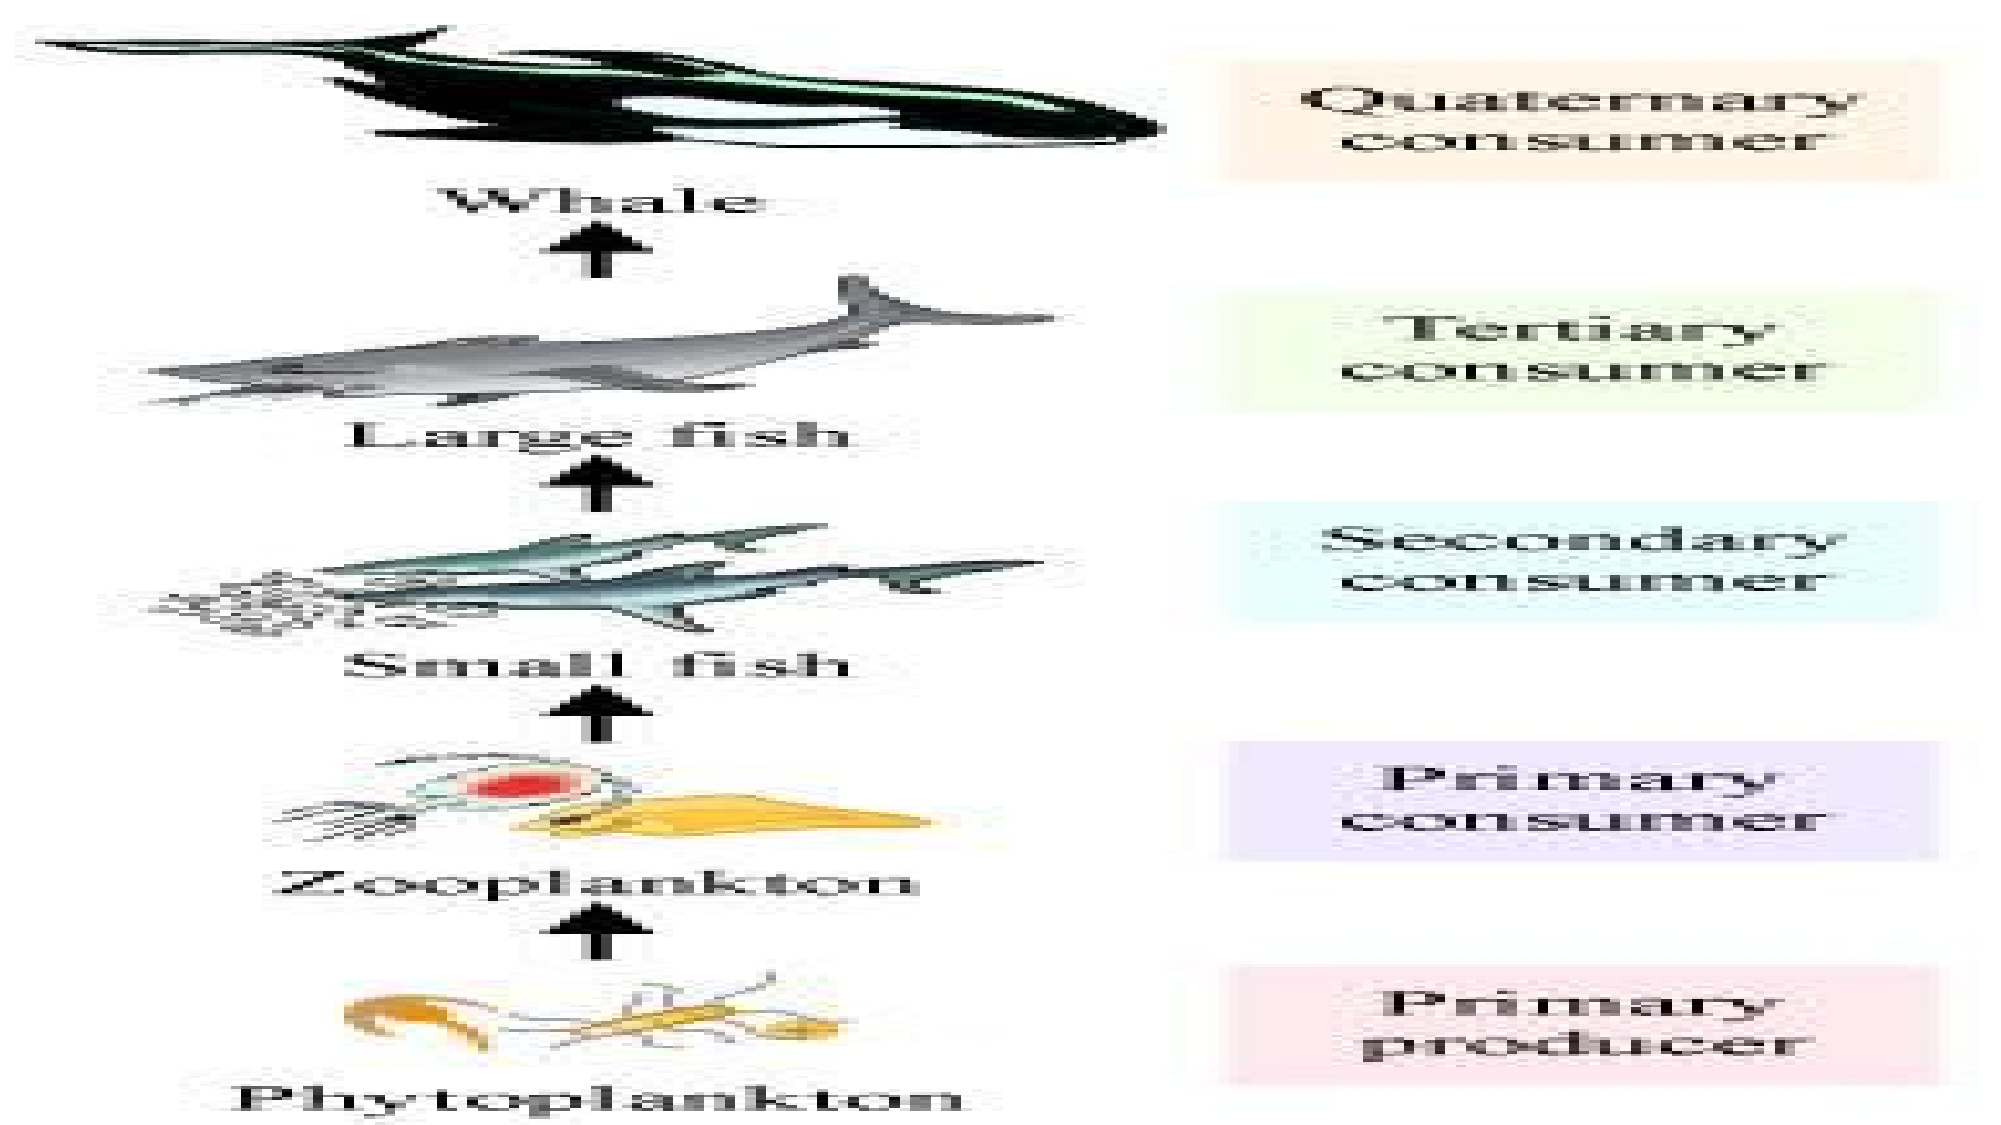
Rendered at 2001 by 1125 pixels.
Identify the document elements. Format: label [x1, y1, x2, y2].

list [14, 23, 1981, 1125]
